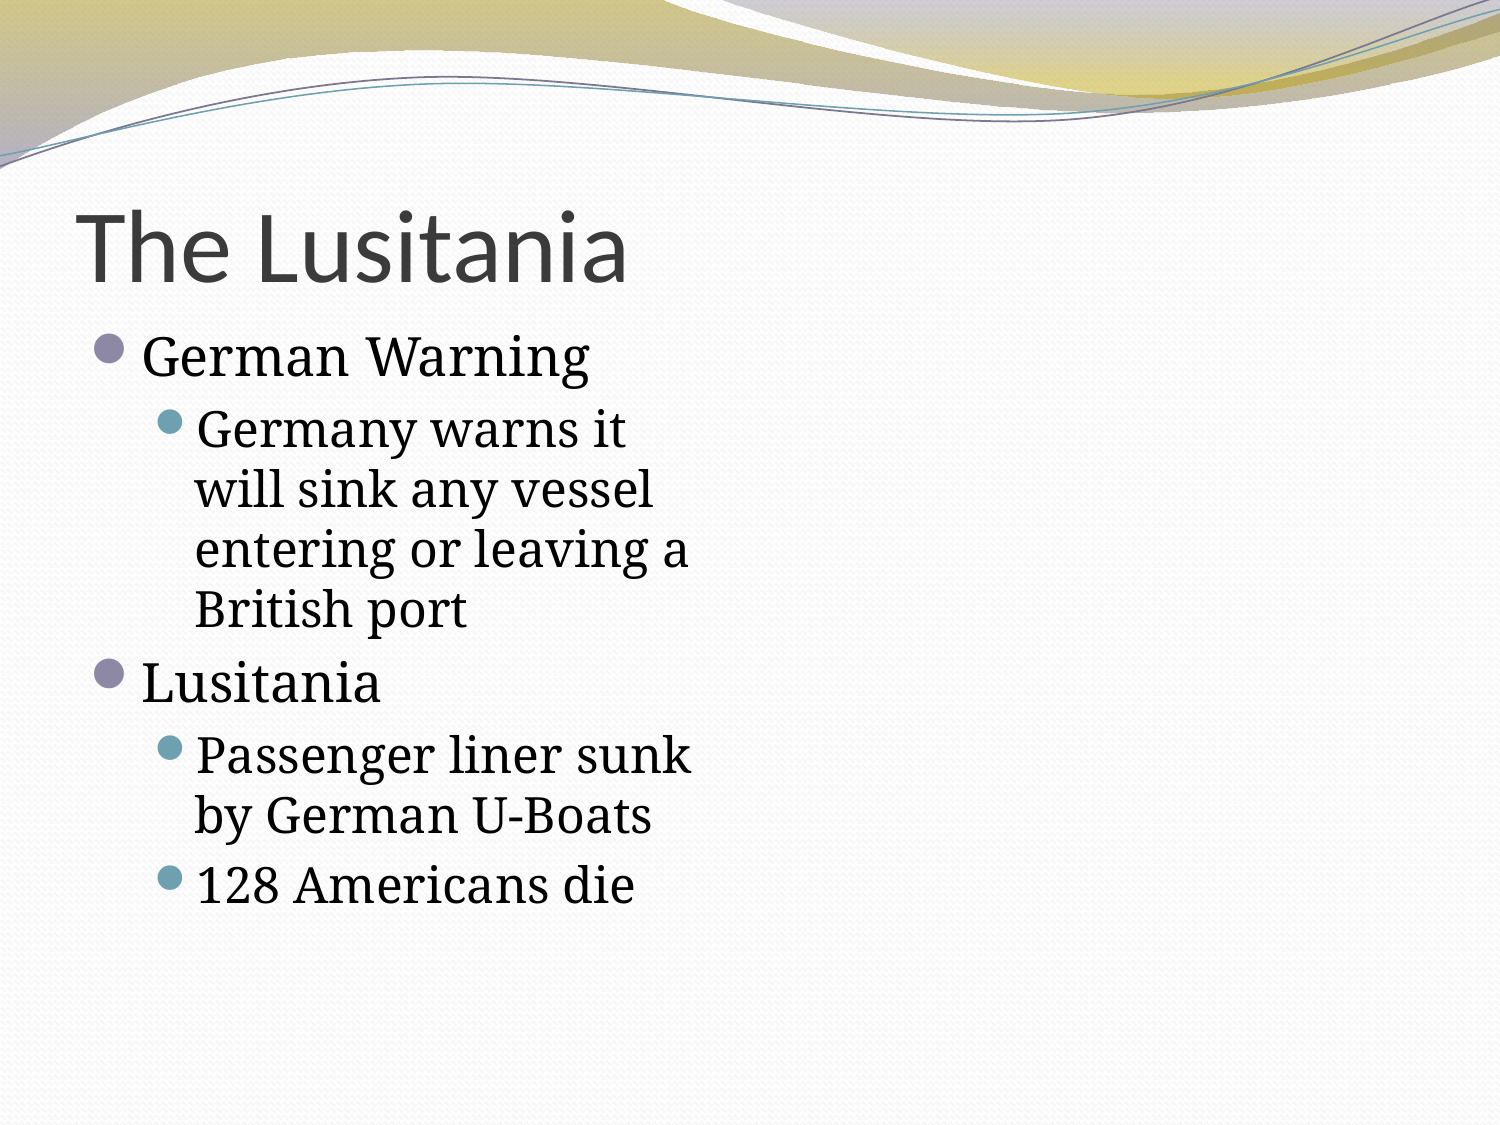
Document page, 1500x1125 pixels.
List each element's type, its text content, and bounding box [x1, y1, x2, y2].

list German Warning Germany warns it will sink any vessel entering or leaving a British port Lusitania Passenger liner sunk by German U-Boats 128 Americans die [75, 314, 738, 1043]
title The Lusitania [75, 115, 1425, 303]
